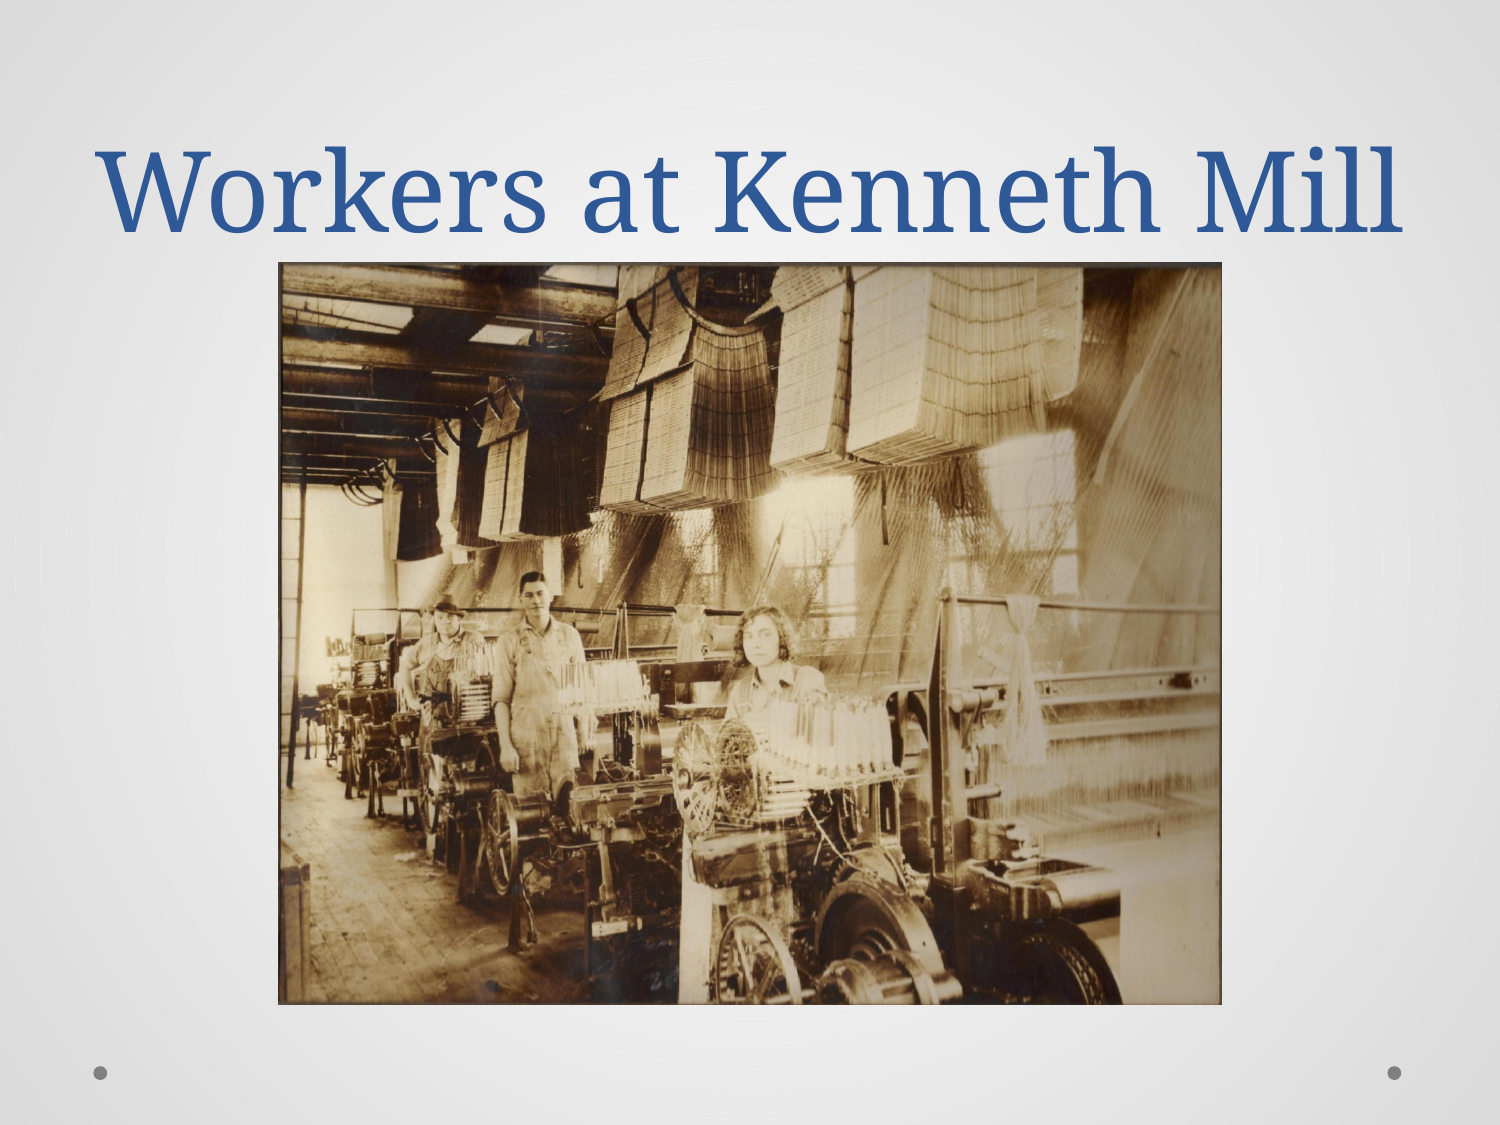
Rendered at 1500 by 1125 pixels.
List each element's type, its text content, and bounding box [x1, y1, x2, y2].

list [278, 262, 1222, 1006]
title Workers at Kenneth Mill [75, 0, 1425, 263]
